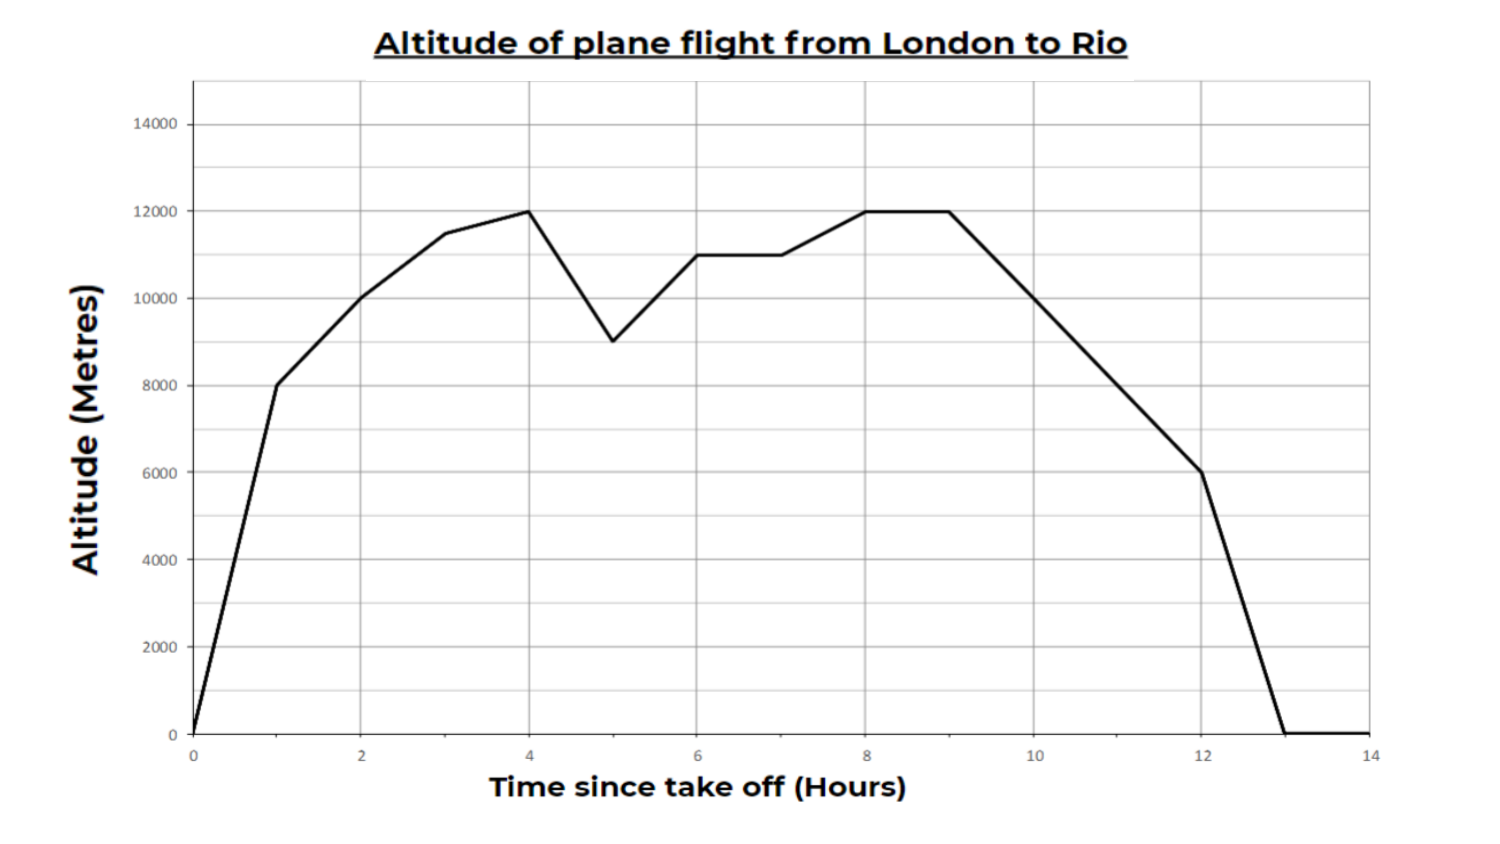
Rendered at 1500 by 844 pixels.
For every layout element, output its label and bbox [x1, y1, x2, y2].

picture [57, 0, 1393, 844]
